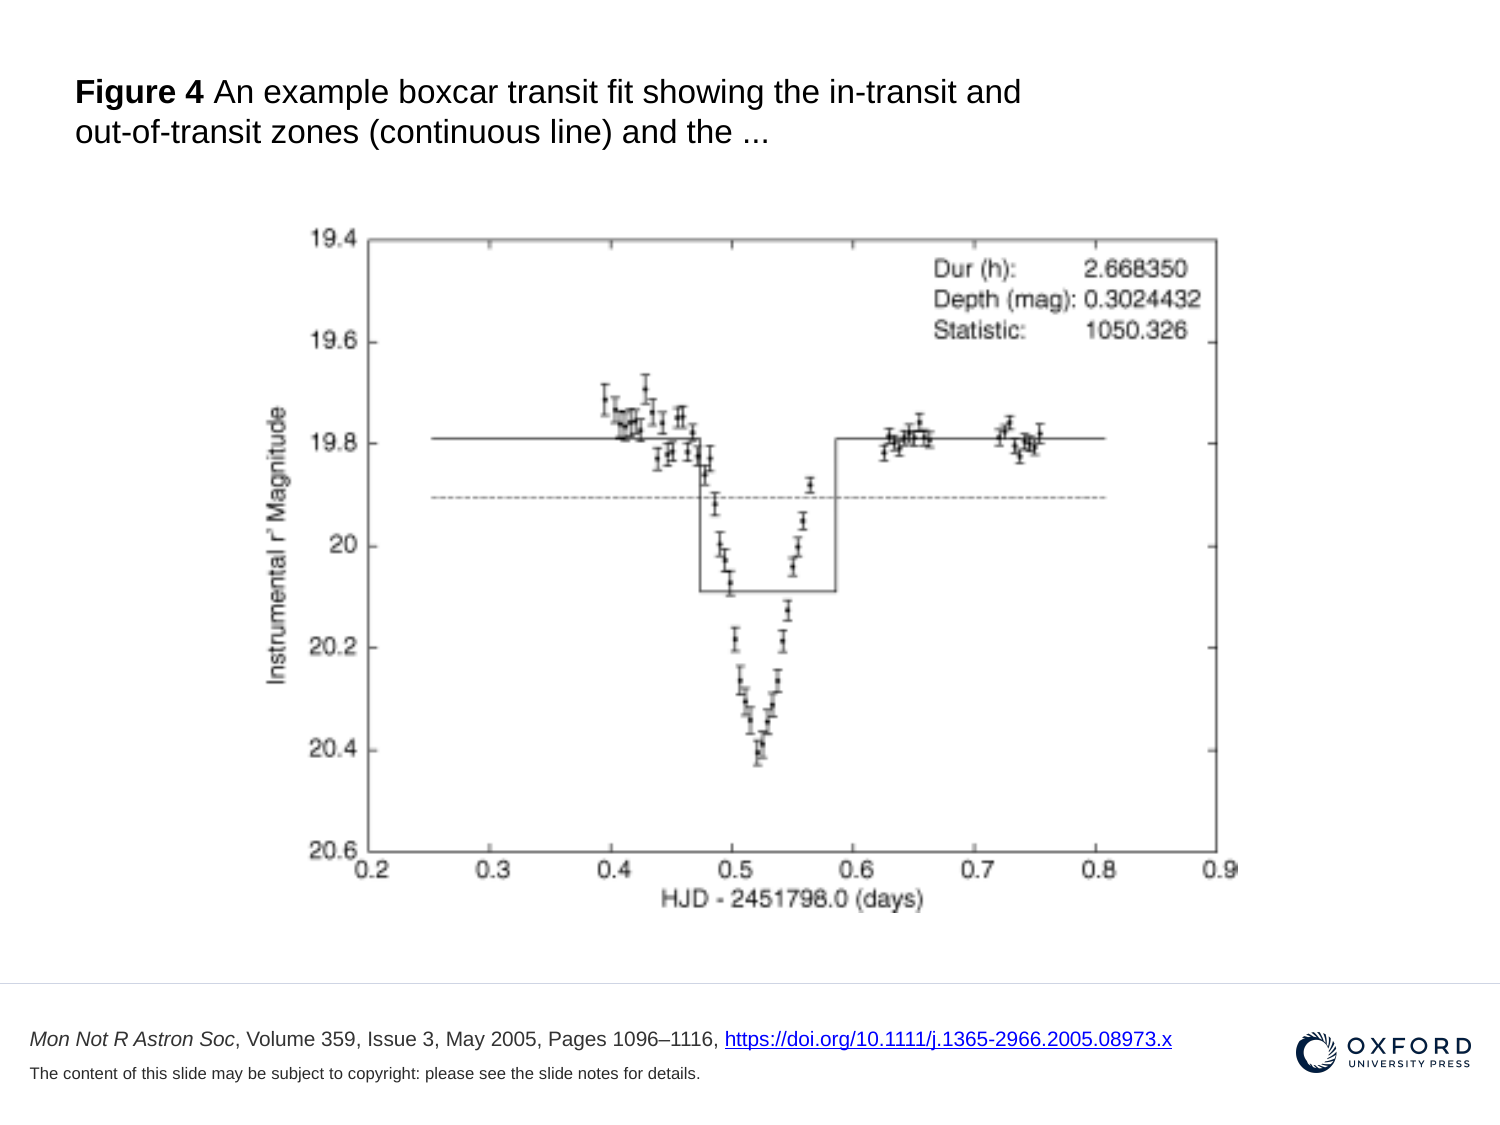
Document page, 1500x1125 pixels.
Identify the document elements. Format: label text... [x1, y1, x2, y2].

picture [262, 224, 1238, 913]
picture [1296, 1032, 1471, 1073]
title Figure 4 An example boxcar transit fit showing the in-transit and out-of-transit zones (continuous line) and the ... [75, 69, 1078, 171]
footer Mon Not R Astron Soc, Volume 359, Issue 3, May 2005, Pages 1096–1116, https://doi.org/10.1111/j.1365-2966.2005.08973.x The content of this slide may be subject to copyright: please see the slide notes for details. [0, 983, 1260, 1125]
